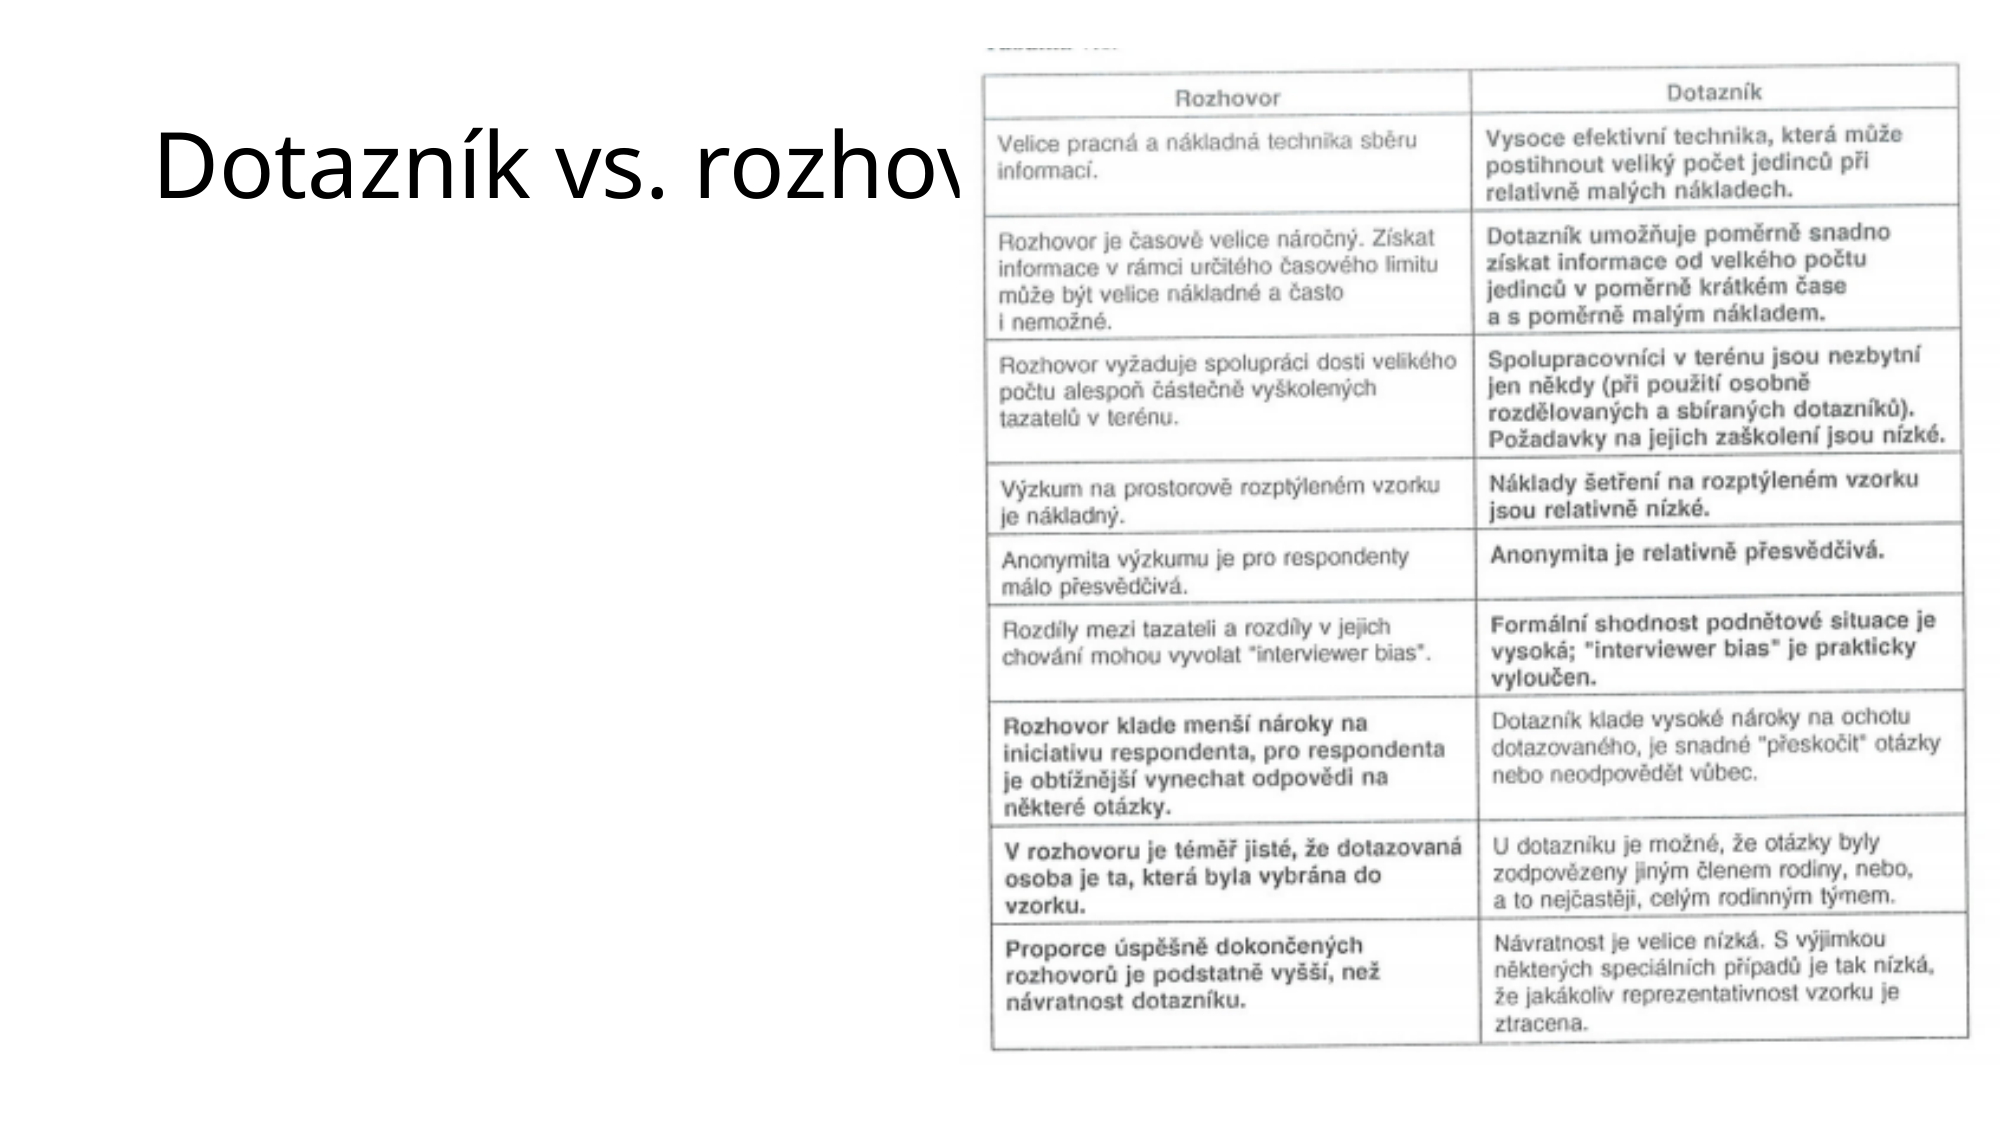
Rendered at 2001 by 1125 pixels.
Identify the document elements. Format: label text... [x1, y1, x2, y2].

picture [959, 48, 2000, 1065]
title Dotazník vs. rozhovor [137, 59, 959, 278]
